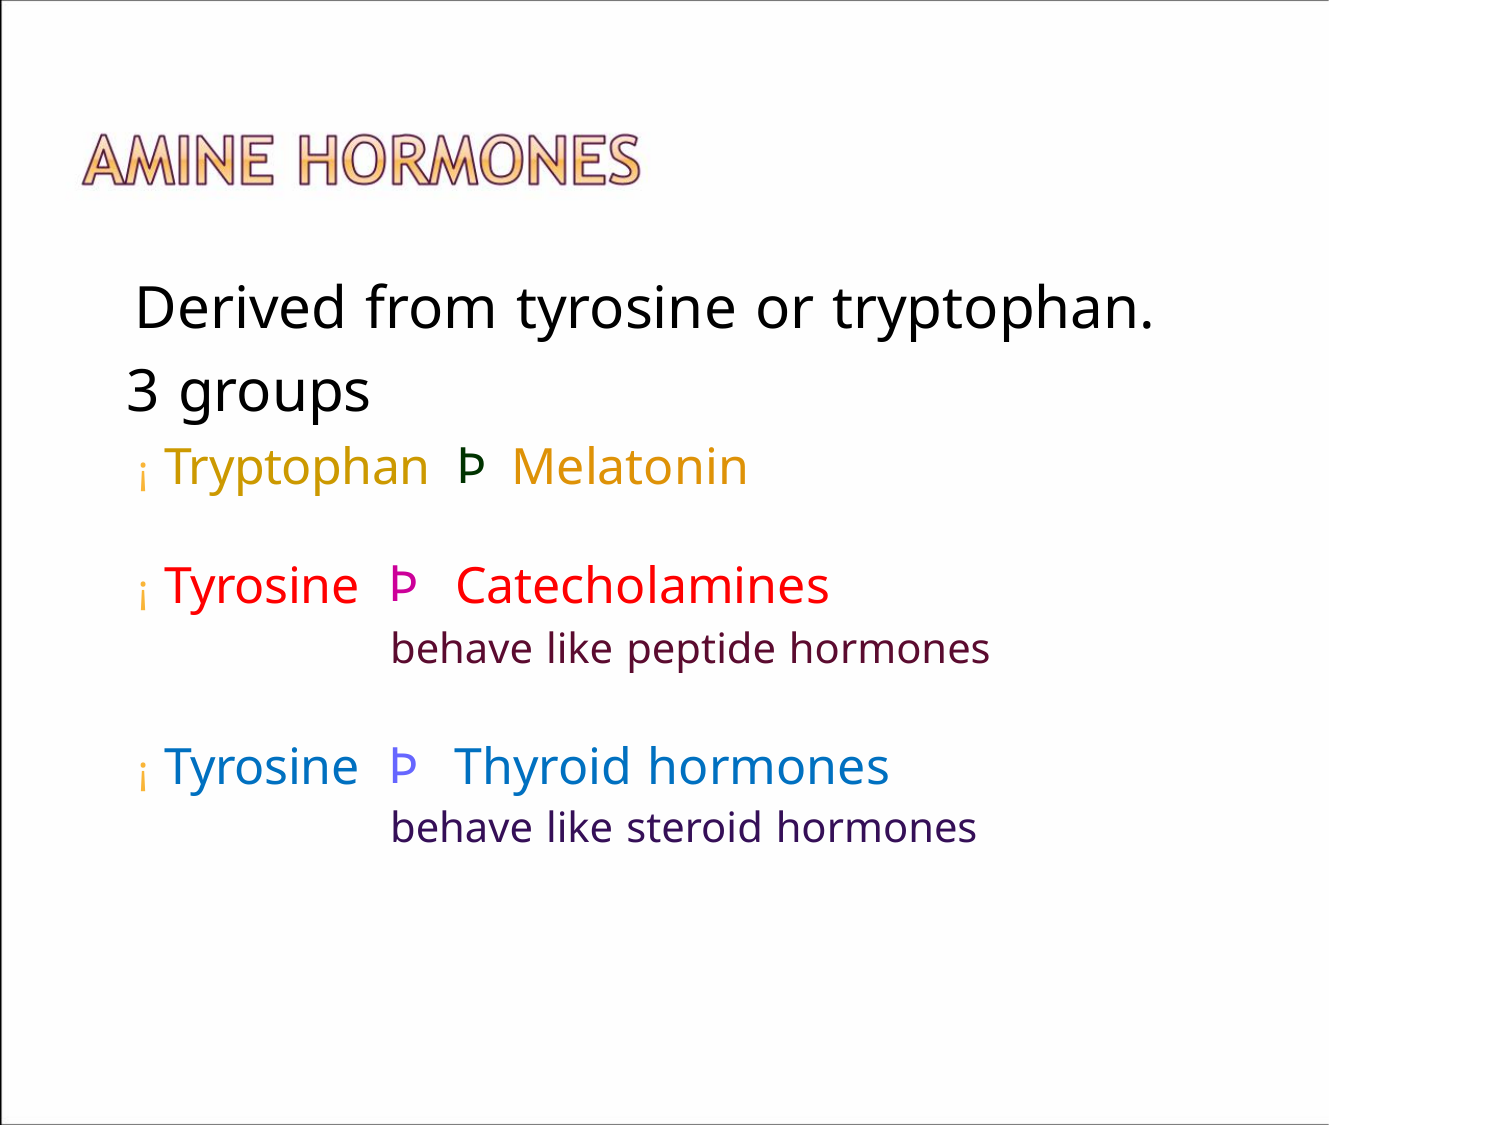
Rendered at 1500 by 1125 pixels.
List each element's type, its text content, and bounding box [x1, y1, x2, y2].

text_box ¡ Tyrosine Thyroid hormones [137, 736, 918, 795]
text_box Þ [456, 432, 531, 436]
text_box behave like peptide hormones [389, 623, 1007, 672]
text_box ¡ Tyrosine Catecholamines [138, 555, 861, 614]
text_box Þ [388, 551, 463, 555]
text_box behave like steroid hormones [389, 802, 994, 851]
text_box  Derived from tyrosine or tryptophan.  3 groups [90, 272, 1362, 424]
text_box [0, 0, 1329, 1125]
text_box ¡ Tryptophan Melatonin [137, 436, 775, 495]
text_box Þ [388, 732, 463, 736]
